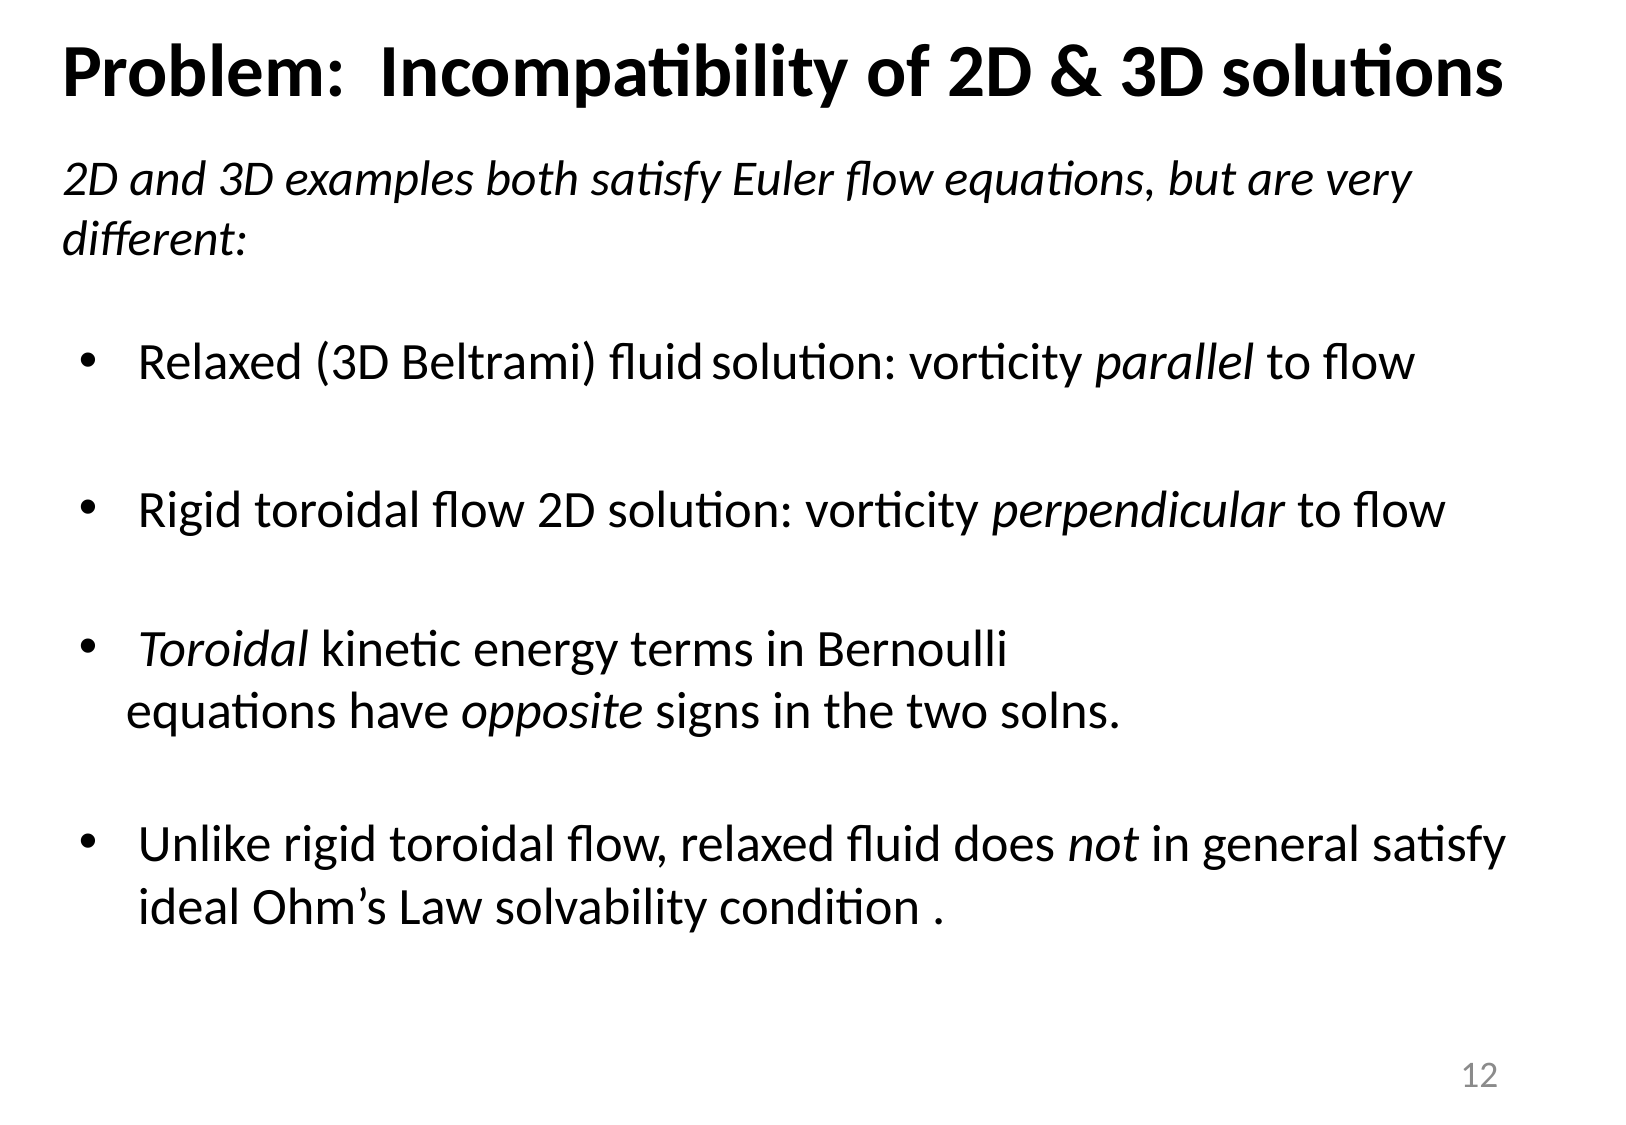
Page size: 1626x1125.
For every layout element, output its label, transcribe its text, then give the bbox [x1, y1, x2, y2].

text_box Relaxed (3D Beltrami) fluid solution: vorticity parallel to flow [64, 319, 1624, 461]
text_box Rigid toroidal flow 2D solution: vorticity perpendicular to flow [64, 467, 1602, 546]
text_box Toroidal kinetic energy terms in Bernoulli equations have opposite signs in the two solns. [64, 606, 1564, 747]
slide_number 12 [1147, 1042, 1514, 1103]
text_box 2D and 3D examples both satisfy Euler flow equations, but are very different: [47, 138, 1624, 274]
text_box Problem: Incompatibility of 2D & 3D solutions [47, 14, 1557, 120]
